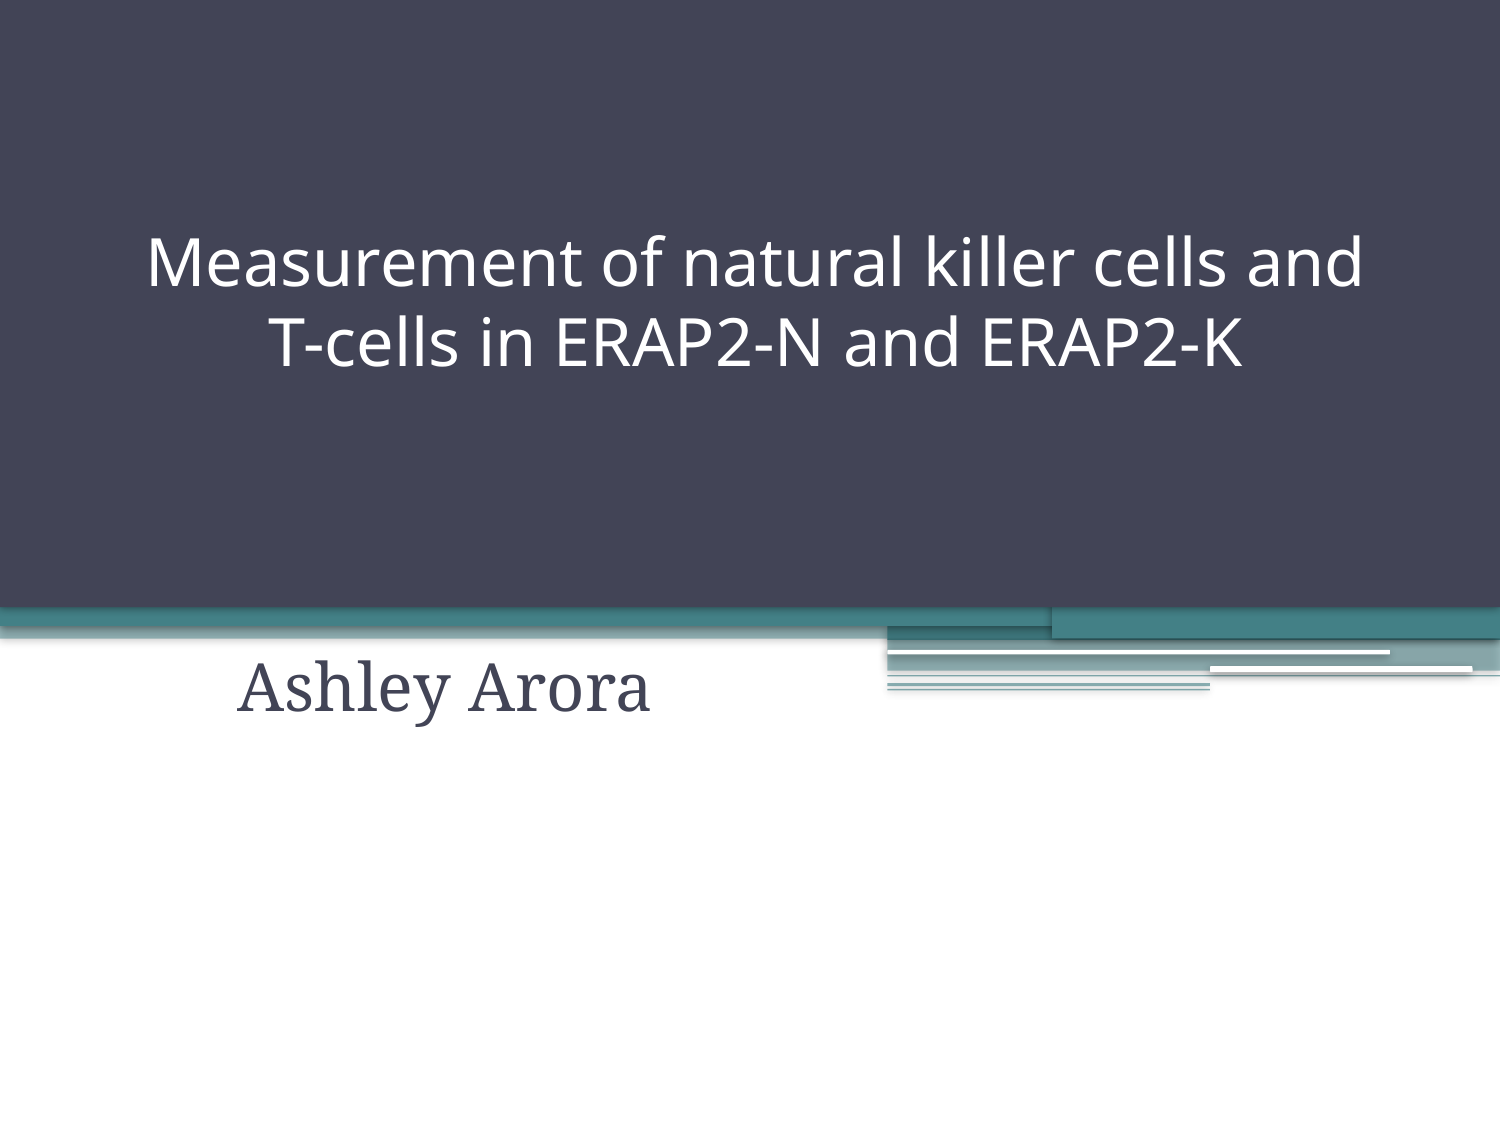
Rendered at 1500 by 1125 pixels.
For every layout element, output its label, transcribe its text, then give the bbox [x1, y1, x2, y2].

subtitle Ashley Arora [212, 637, 1263, 900]
title Measurement of natural killer cells and T-cells in ERAP2-N and ERAP2-K [112, 50, 1400, 388]
